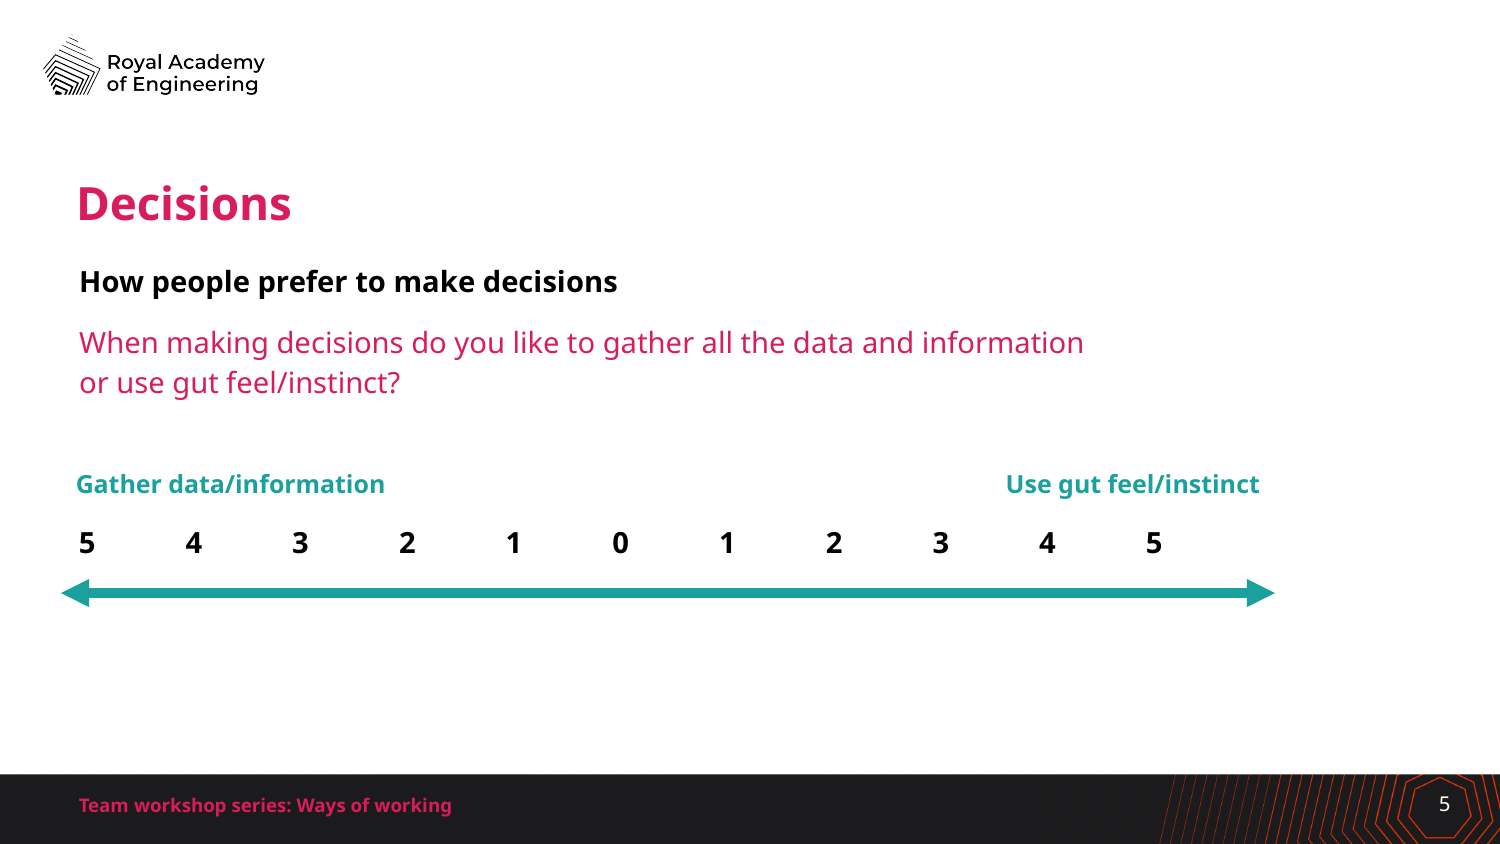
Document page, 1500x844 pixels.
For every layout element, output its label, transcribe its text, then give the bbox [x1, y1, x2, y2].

text_box 5 4 3 2 1 0 1 2 3 4 5 [64, 512, 1324, 681]
list How people prefer to make decisions When making decisions do you like to gather all the data and information or use gut feel/instinct? [64, 251, 1381, 420]
text_box Gather data/information [61, 461, 603, 507]
text_box Use gut feel/instinct [820, 461, 1275, 507]
slide_number 5 [1407, 782, 1466, 828]
footer Team workshop series: Ways of working [63, 781, 1038, 827]
picture [0, 2, 1500, 844]
title Decisions [61, 128, 1355, 239]
